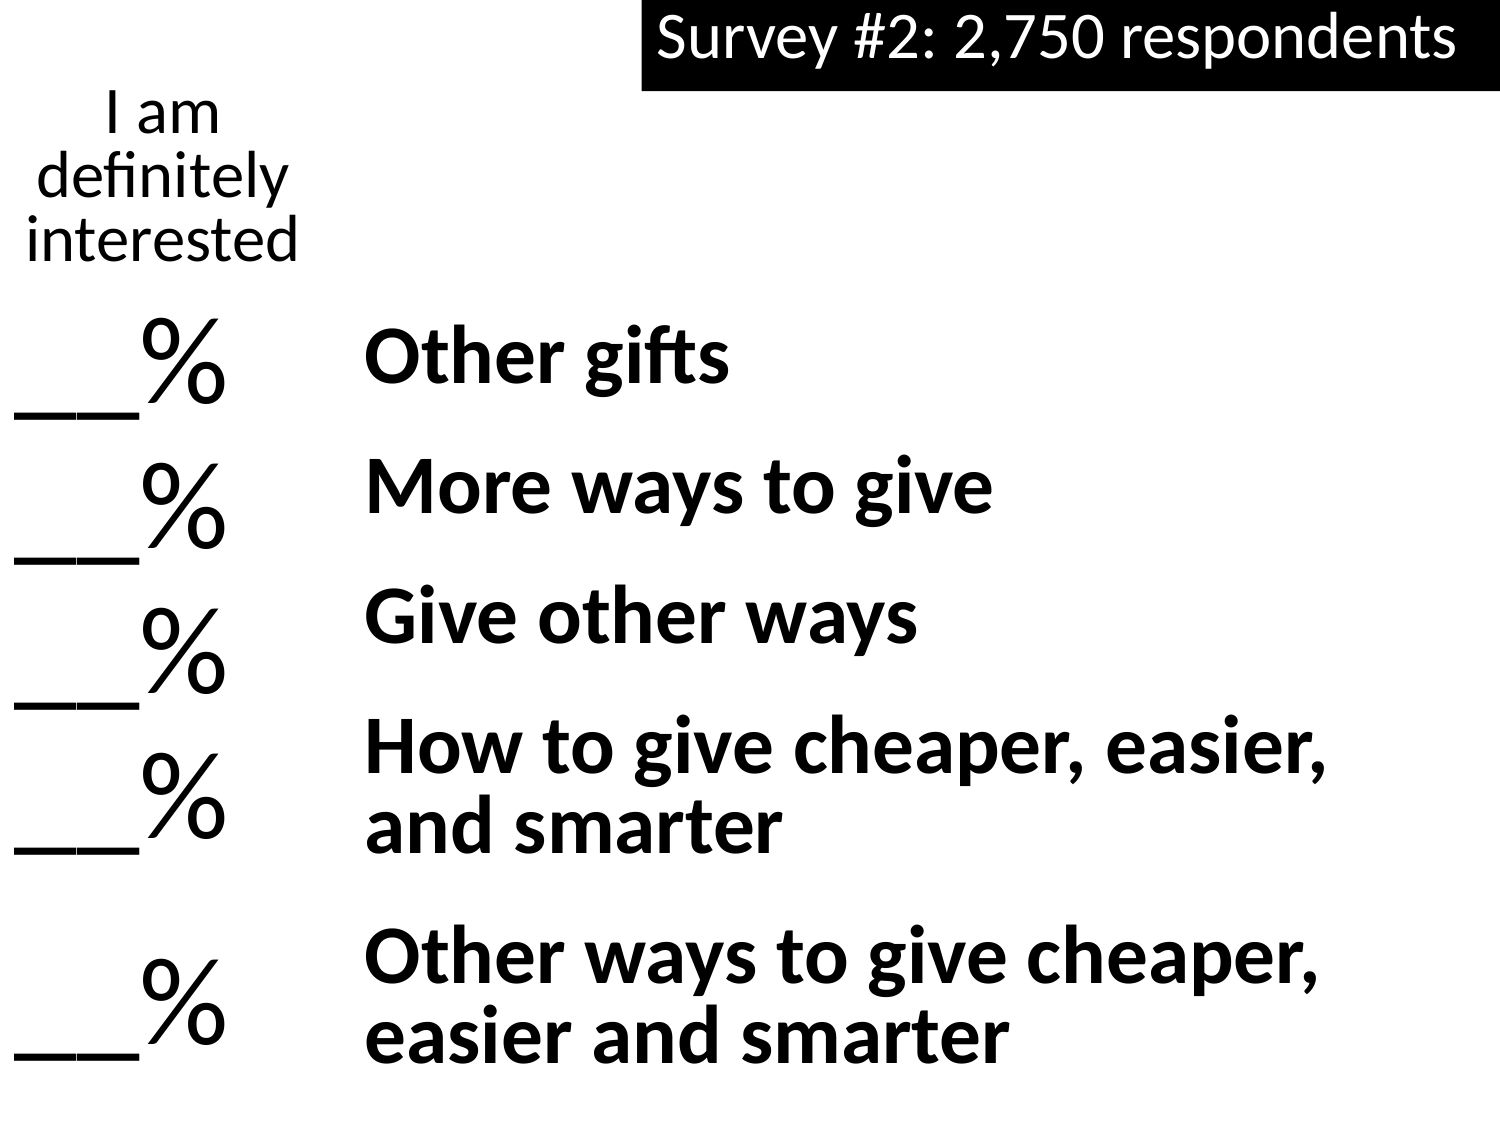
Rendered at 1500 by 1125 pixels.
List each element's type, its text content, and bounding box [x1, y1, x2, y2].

text_box Survey #2: 2,750 respondents [641, 0, 1500, 92]
text_box I am definitely interested [1, 74, 325, 258]
text_box Other gifts More ways to give Give other ways How to give cheaper, easier, and smarter Other ways to give cheaper, easier and smarter [349, 312, 1488, 1100]
text_box __% __% __% __% __% [0, 299, 363, 1013]
